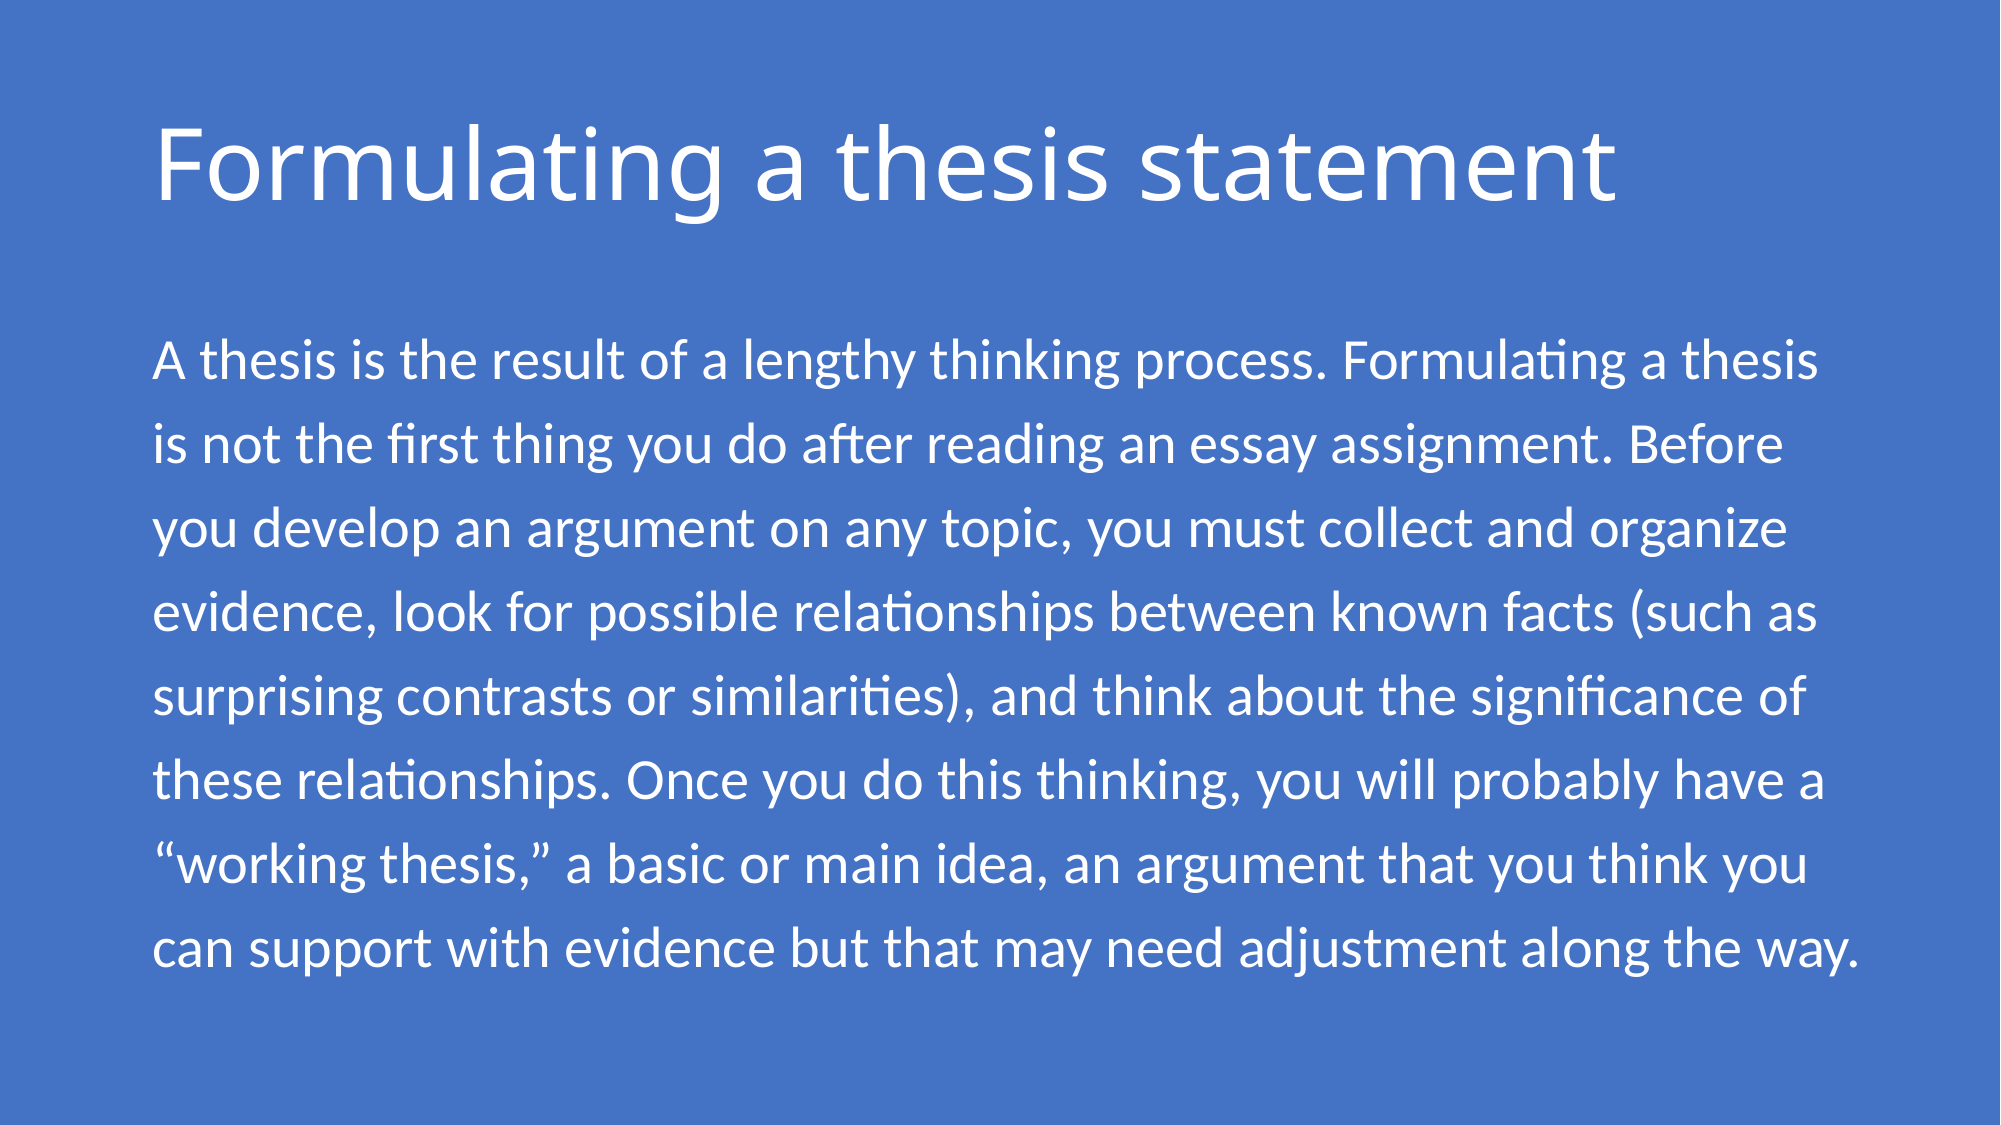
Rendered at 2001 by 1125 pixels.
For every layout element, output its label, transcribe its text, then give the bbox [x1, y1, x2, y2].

list A thesis is the result of a lengthy thinking process. Formulating a thesis is not the first thing you do after reading an essay assignment. Before you develop an argument on any topic, you must collect and organize evidence, look for possible relationships between known facts (such as surprising contrasts or similarities), and think about the significance of these relationships. Once you do this thinking, you will probably have a “working thesis,” a basic or main idea, an argument that you think you can support with evidence but that may need adjustment along the way. [137, 299, 1882, 1014]
title Formulating a thesis statement [137, 59, 1863, 278]
